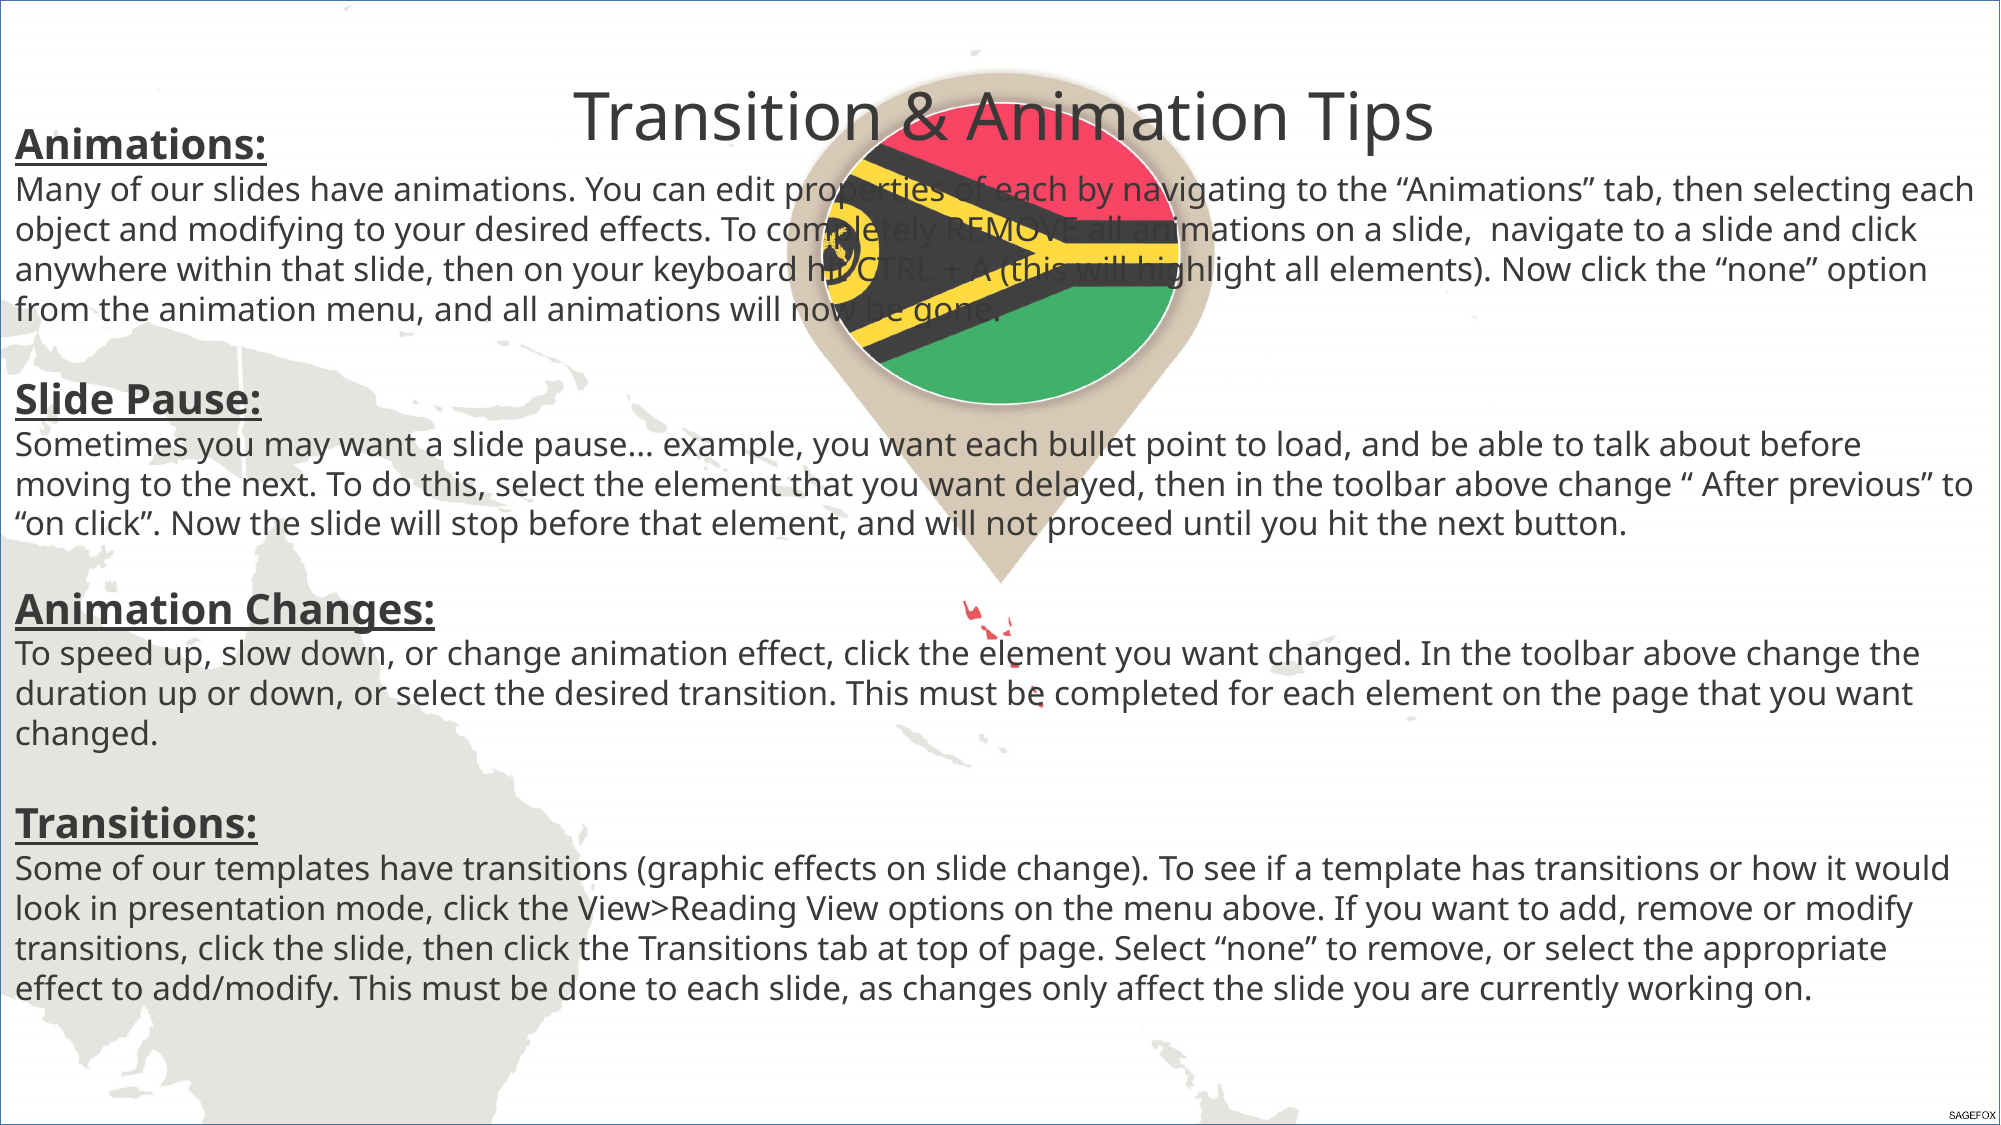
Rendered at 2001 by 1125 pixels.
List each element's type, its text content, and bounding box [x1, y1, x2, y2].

title Transition & Animation Tips [477, 59, 1532, 177]
text_box Animations: Many of our slides have animations. You can edit properties of each by navigating to the “Animations” tab, then selecting each object and modifying to your desired effects. To completely REMOVE all animations on a slide, navigate to a slide and click anywhere within that slide, then on your keyboard hit CTRL + A (this will highlight all elements). Now click the “none” option from the animation menu, and all animations will now be gone. Slide Pause: Sometimes you may want a slide pause… example, you want each bullet point to load, and be able to talk about before moving to the next. To do this, select the element that you want delayed, then in the toolbar above change “ After previous” to “on click”. Now the slide will stop before that element, and will not proceed until you hit the next button. Animation Changes: To speed up, slow down, or change animation effect, click the element you want changed. In the toolbar above change the duration up or down, or select the desired transition. This must be completed for each element on the page that you want changed. Transitions: Some of our templates have transitions (graphic effects on slide change). To see if a template has transitions or how it would look in presentation mode, click the View>Reading View options on the menu above. If you want to add, remove or modify transitions, click the slide, then click the Transitions tab at top of page. Select “none” to remove, or select the appropriate effect to add/modify. This must be done to each slide, as changes only affect the slide you are currently working on. [0, 0, 2000, 1125]
